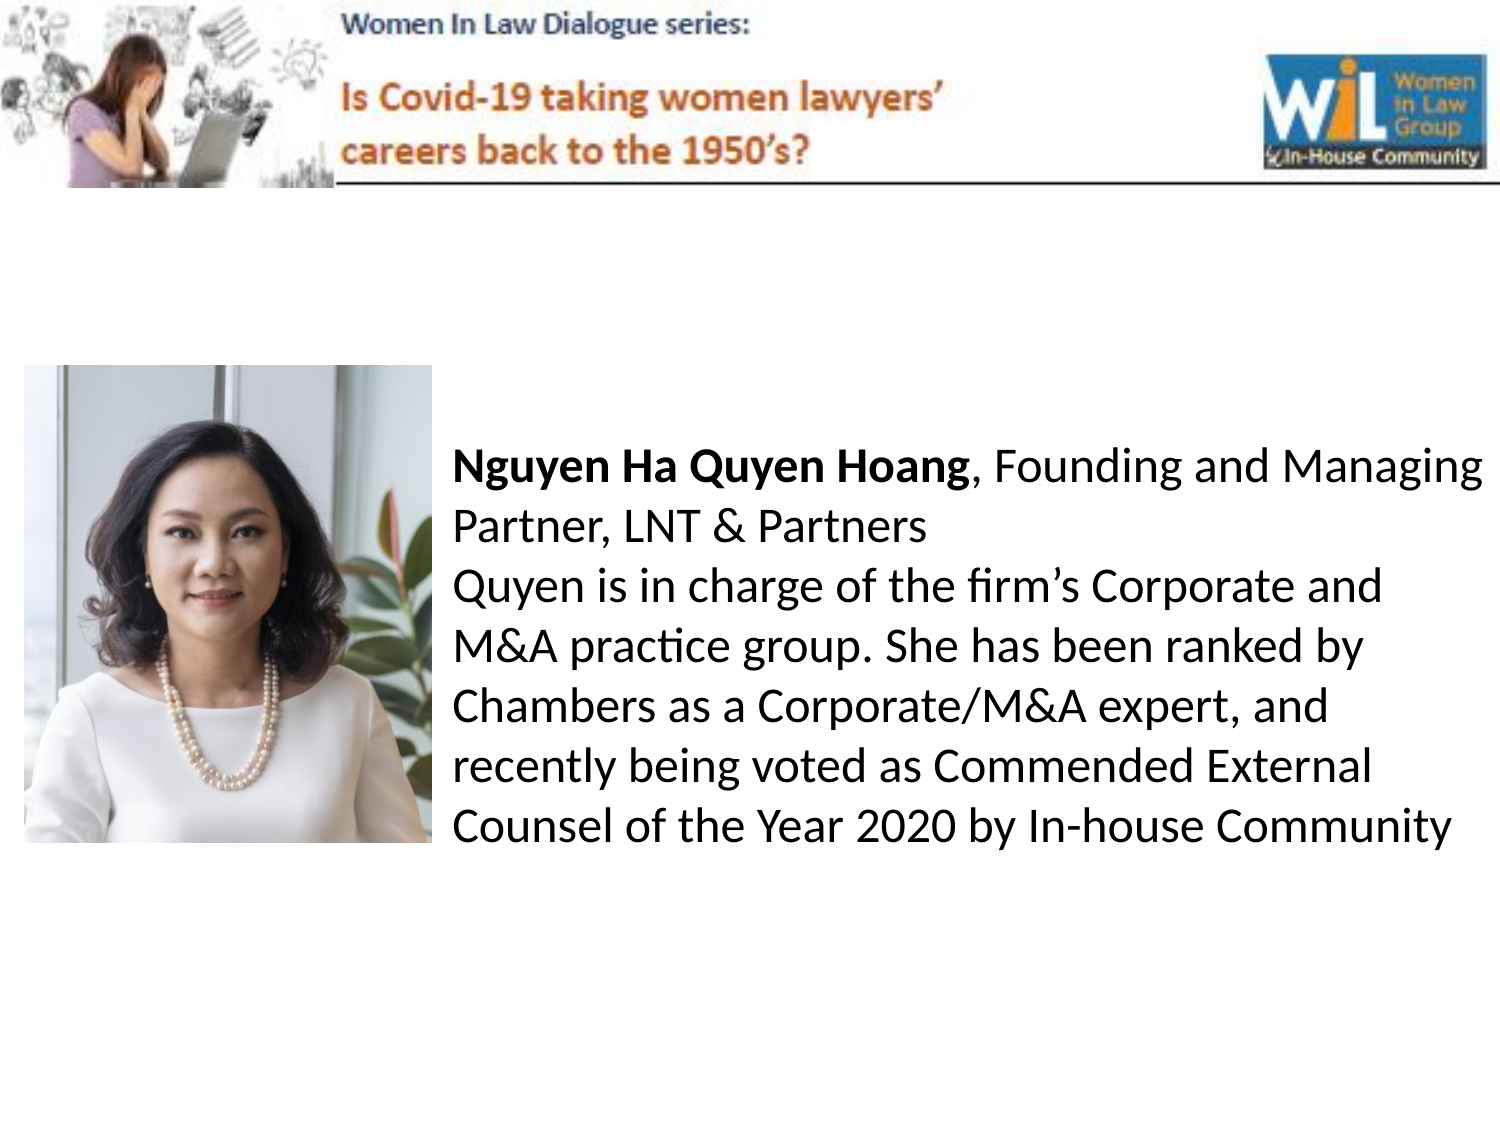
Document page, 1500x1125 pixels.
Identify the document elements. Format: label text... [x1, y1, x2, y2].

text_box Nguyen Ha Quyen Hoang, Founding and Managing Partner, LNT & Partners Quyen is in charge of the firm’s Corporate and M&A practice group. She has been ranked by Chambers as a Corporate/M&A expert, and recently being voted as Commended External Counsel of the Year 2020 by In-house Community [437, 424, 1500, 860]
picture [0, 0, 1500, 188]
picture [24, 365, 432, 844]
